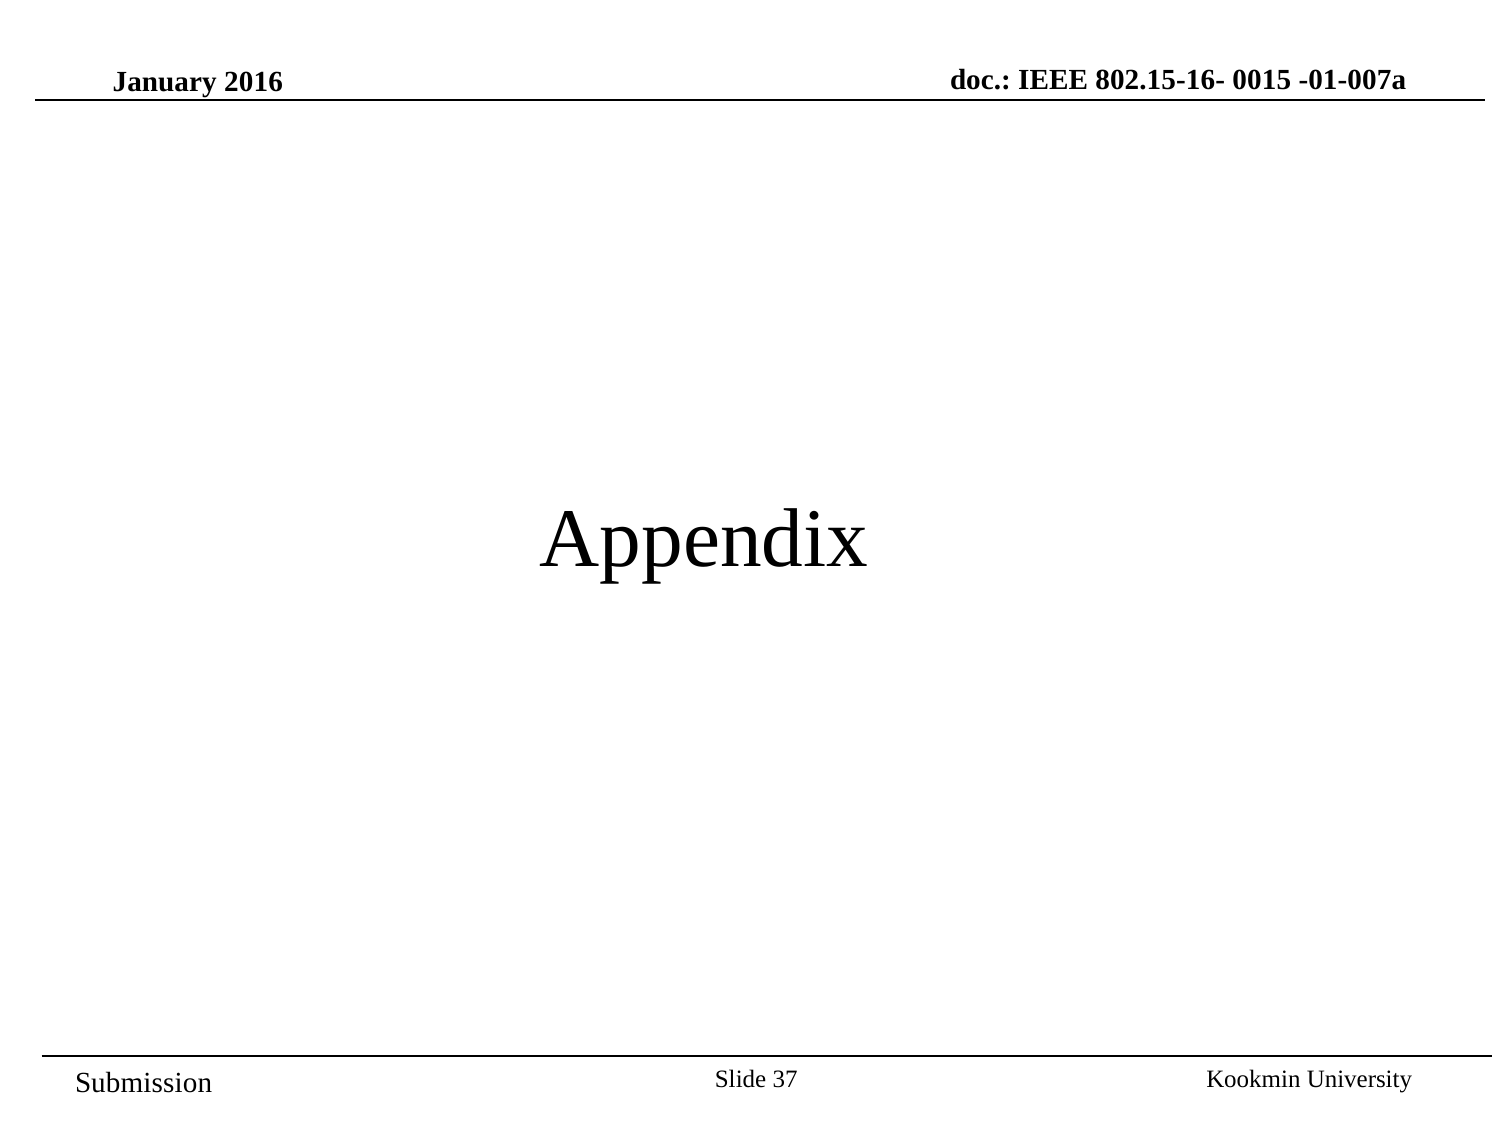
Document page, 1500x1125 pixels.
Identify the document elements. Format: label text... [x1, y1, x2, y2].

slide_number Slide 37 [712, 1062, 800, 1093]
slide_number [112, 62, 375, 98]
text_box Submission [75, 1062, 338, 1098]
footer Kookmin University [900, 1062, 1413, 1093]
text_box Appendix [525, 475, 884, 590]
text_box doc.: IEEE 802.15-16- 0015 -01-007a [949, 60, 1463, 96]
